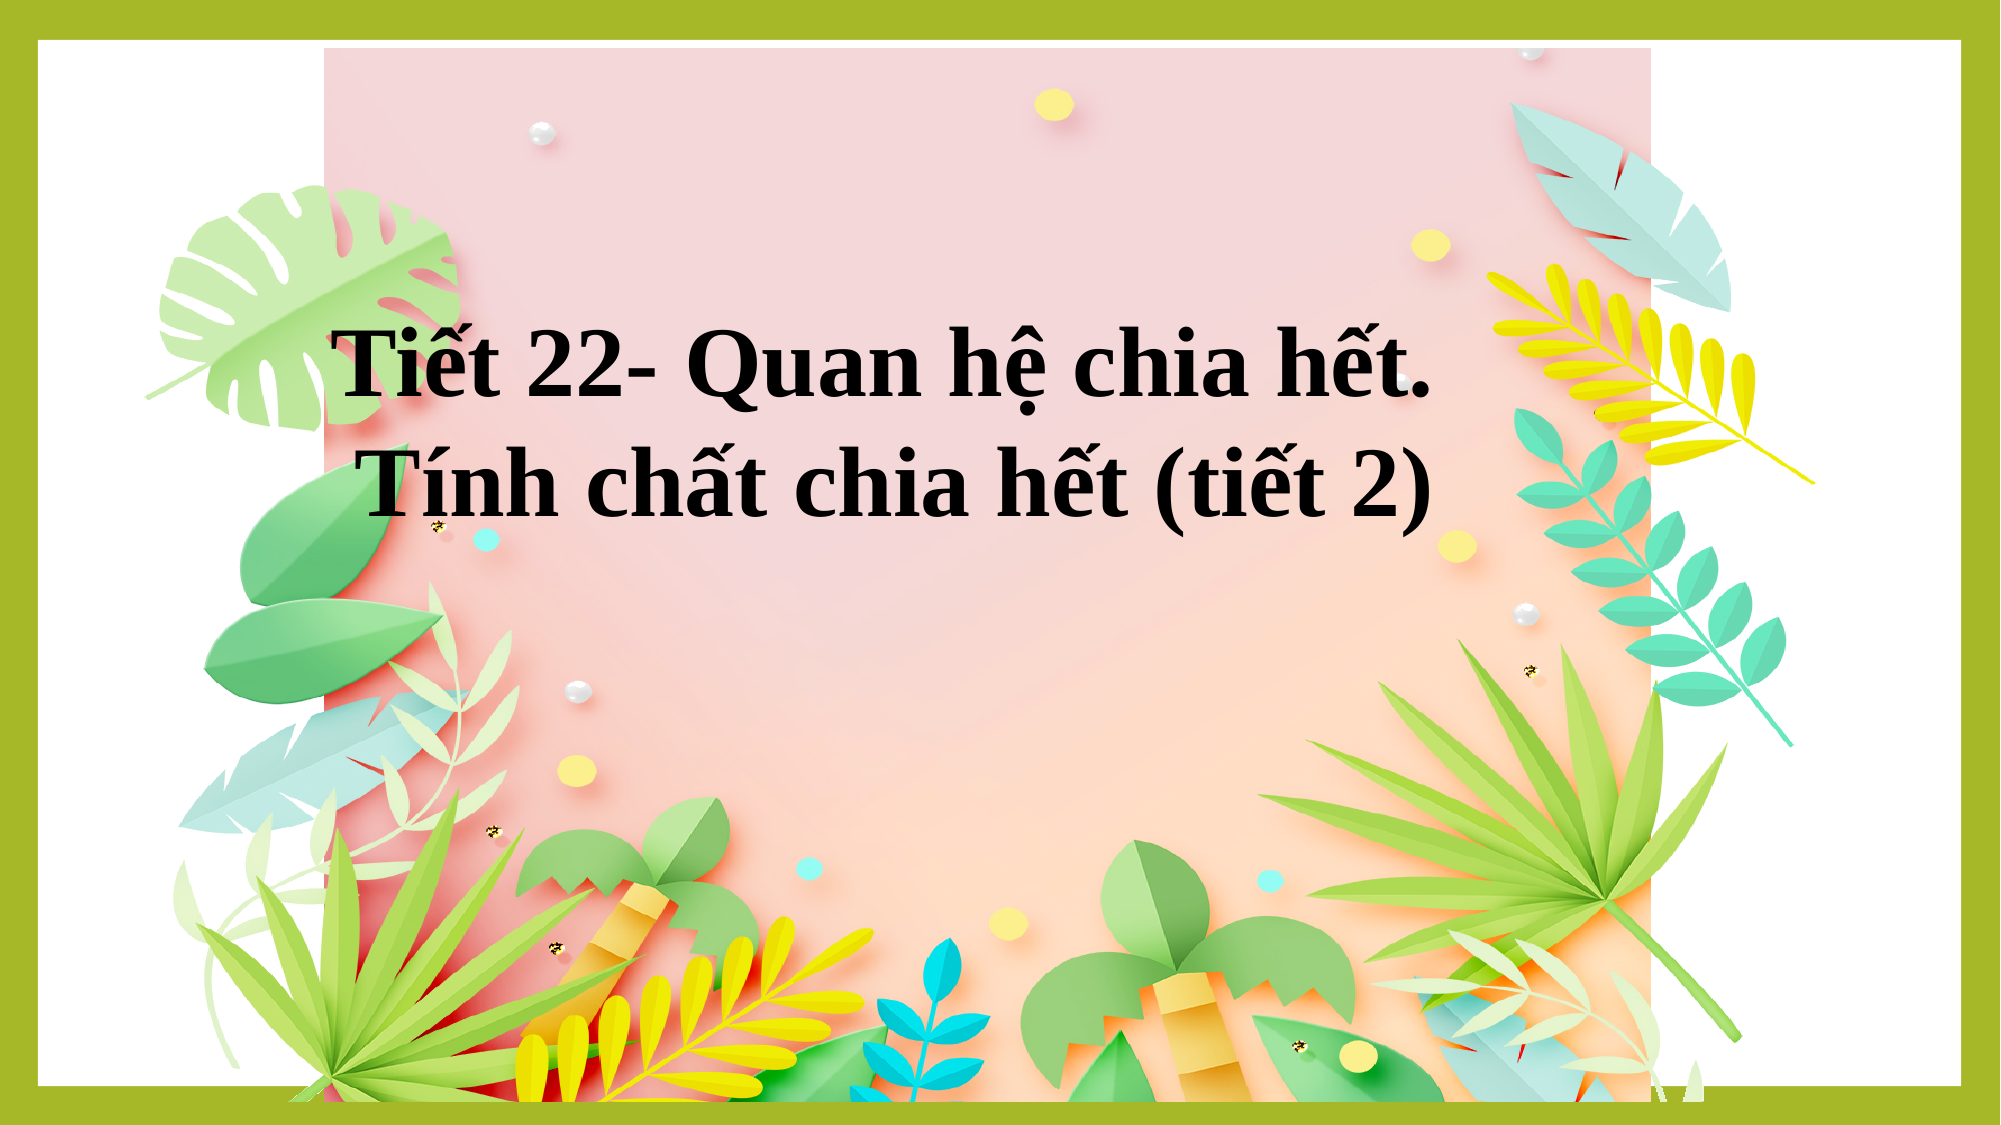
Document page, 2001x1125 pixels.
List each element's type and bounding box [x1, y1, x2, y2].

list [0, 47, 2000, 1102]
